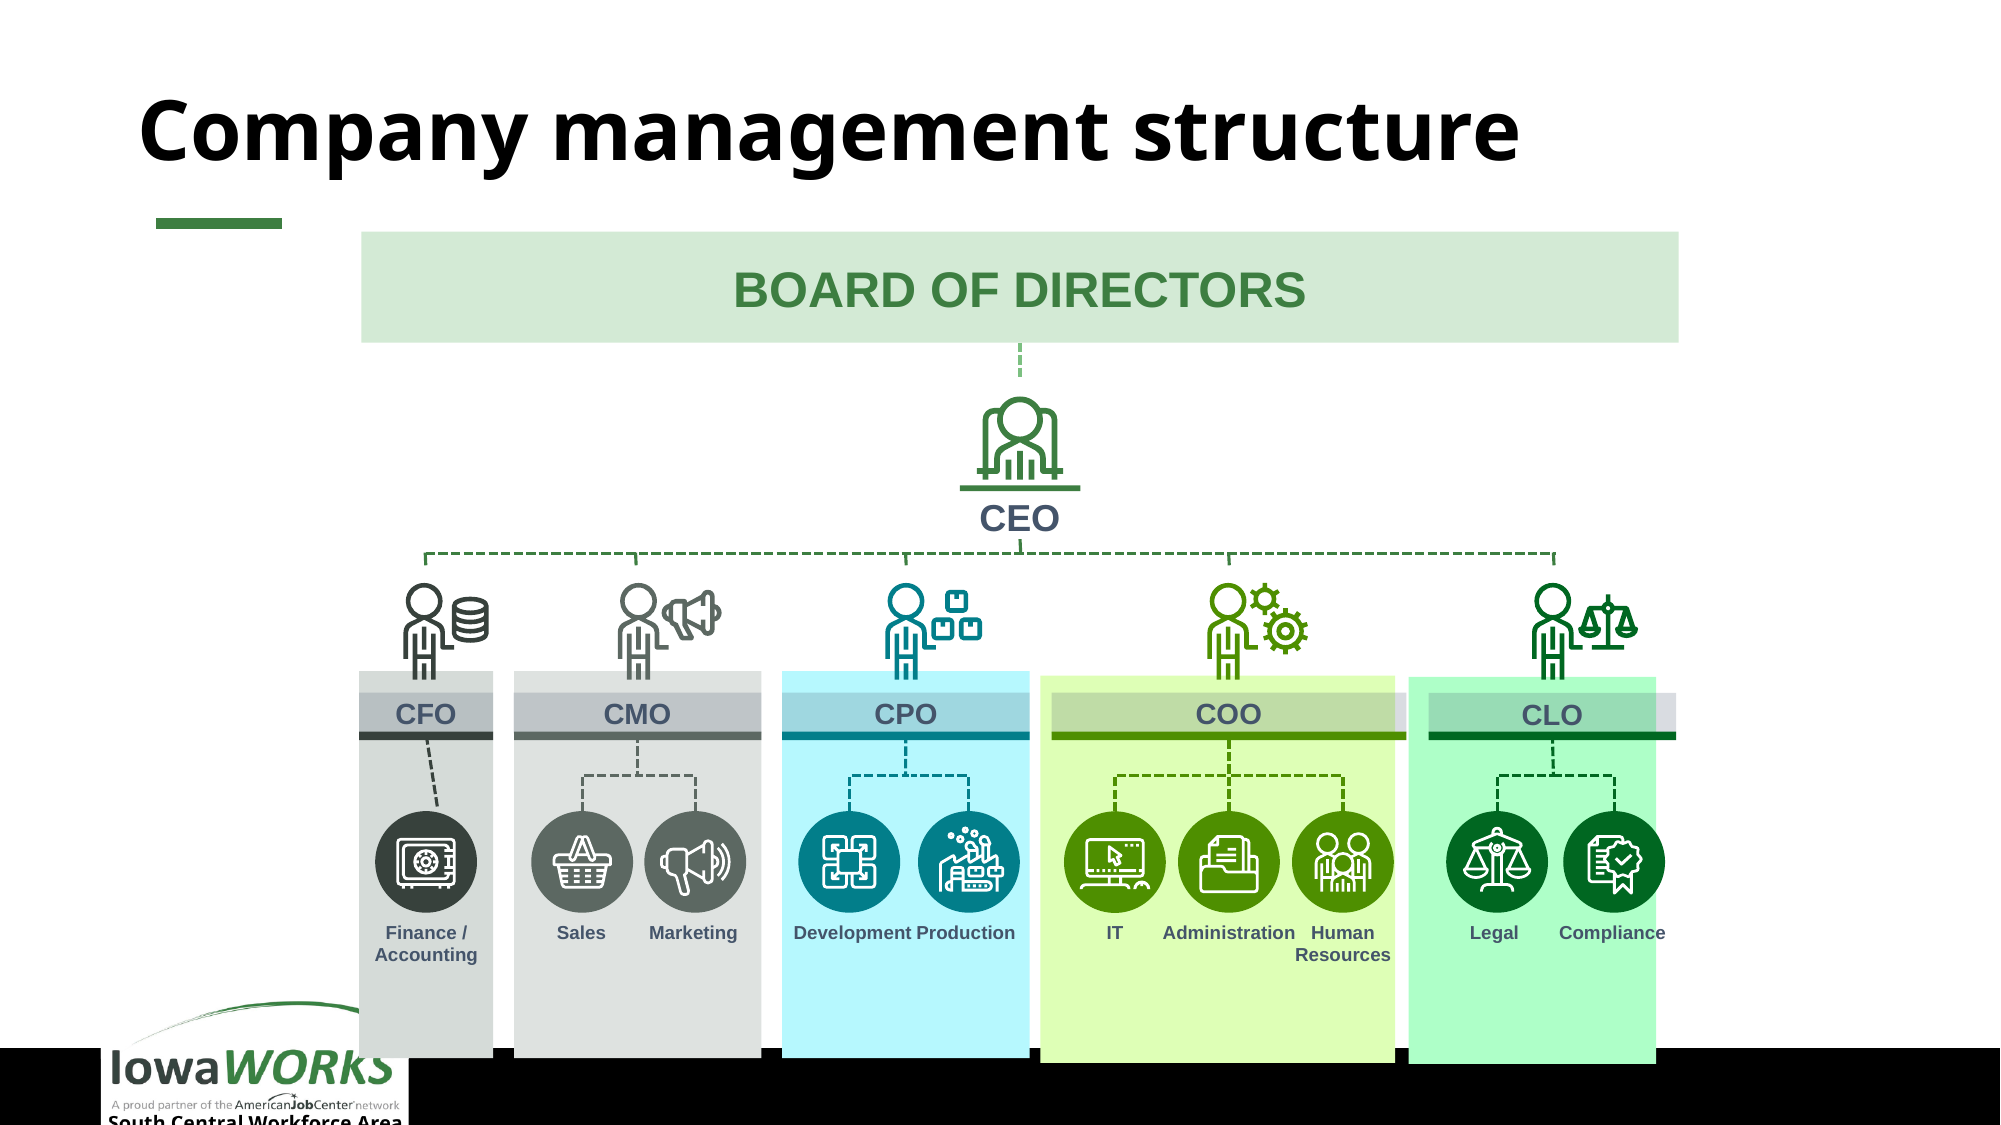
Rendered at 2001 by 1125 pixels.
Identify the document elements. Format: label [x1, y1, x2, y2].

text_box [361, 231, 1679, 379]
text_box [1225, 626, 1231, 650]
picture [100, 989, 409, 1125]
text_box [1207, 582, 1258, 659]
text_box [931, 617, 955, 641]
text_box [661, 589, 722, 641]
text_box [421, 626, 427, 650]
text_box [403, 582, 455, 659]
text_box [1263, 608, 1308, 655]
title [137, 59, 1863, 207]
text_box [1039, 633, 1680, 1065]
text_box [885, 582, 936, 659]
text_box [945, 589, 969, 613]
text_box [781, 633, 1033, 1059]
text_box [636, 626, 641, 650]
text_box [617, 582, 669, 659]
text_box [425, 396, 1556, 566]
text_box [1249, 582, 1280, 616]
text_box [1578, 594, 1639, 650]
text_box [358, 633, 494, 1059]
text_box [958, 617, 983, 641]
text_box [513, 633, 762, 1059]
text_box [1550, 626, 1556, 650]
text_box [1532, 582, 1583, 659]
text_box [903, 626, 909, 650]
text_box [451, 596, 489, 643]
